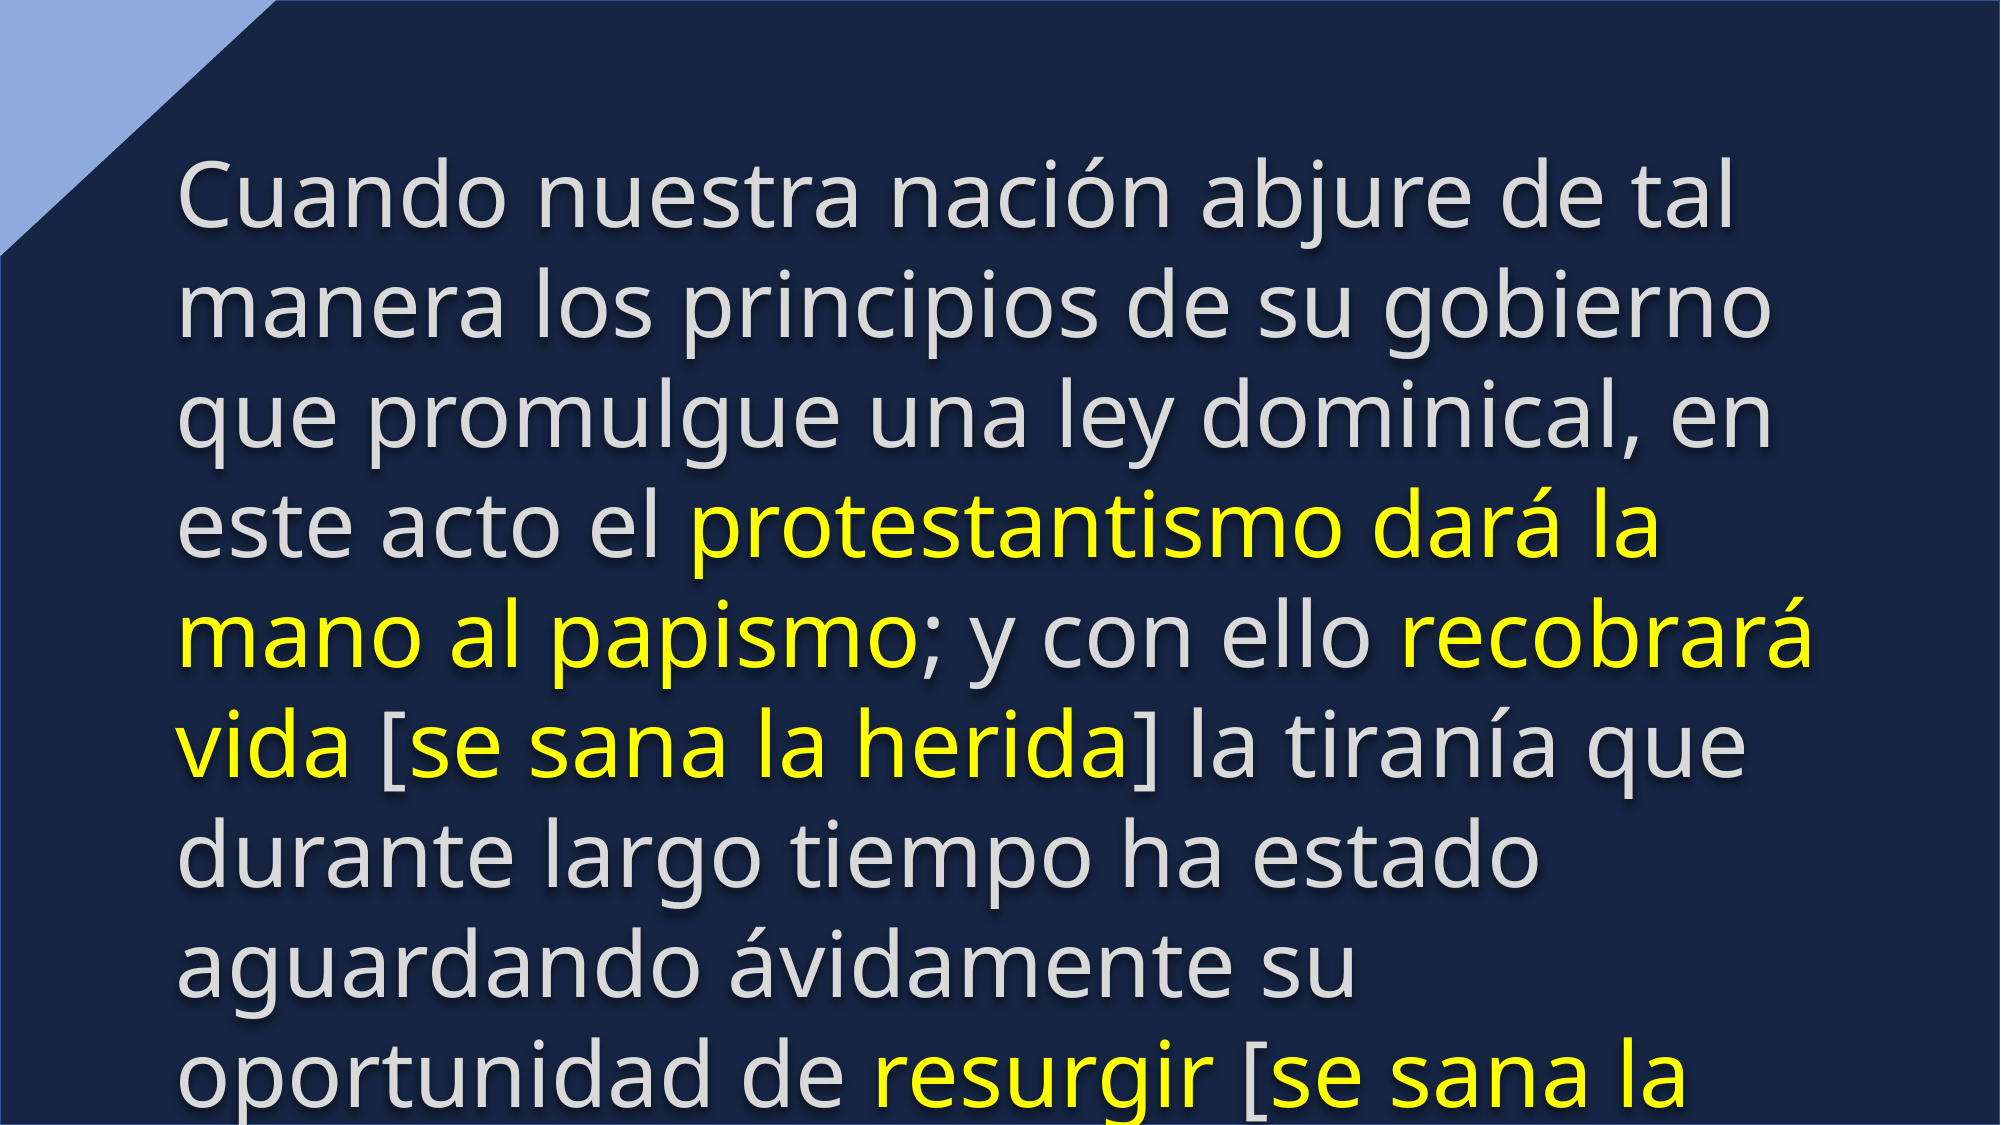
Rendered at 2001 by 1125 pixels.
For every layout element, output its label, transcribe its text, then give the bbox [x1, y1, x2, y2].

text_box [0, 0, 2000, 1125]
text_box Cuando nuestra nación abjure de tal manera los principios de su gobierno que promulgue una ley dominical, en este acto el protestantismo dará la mano al papismo; y con ello recobrará vida [se sana la herida] la tiranía que durante largo tiempo ha estado aguardando ávidamente su oportunidad de resurgir [se sana la herida] en activo despotismo [totalitarismo].” 5T, p. 666 [161, 128, 1839, 1125]
text_box [0, 0, 278, 258]
